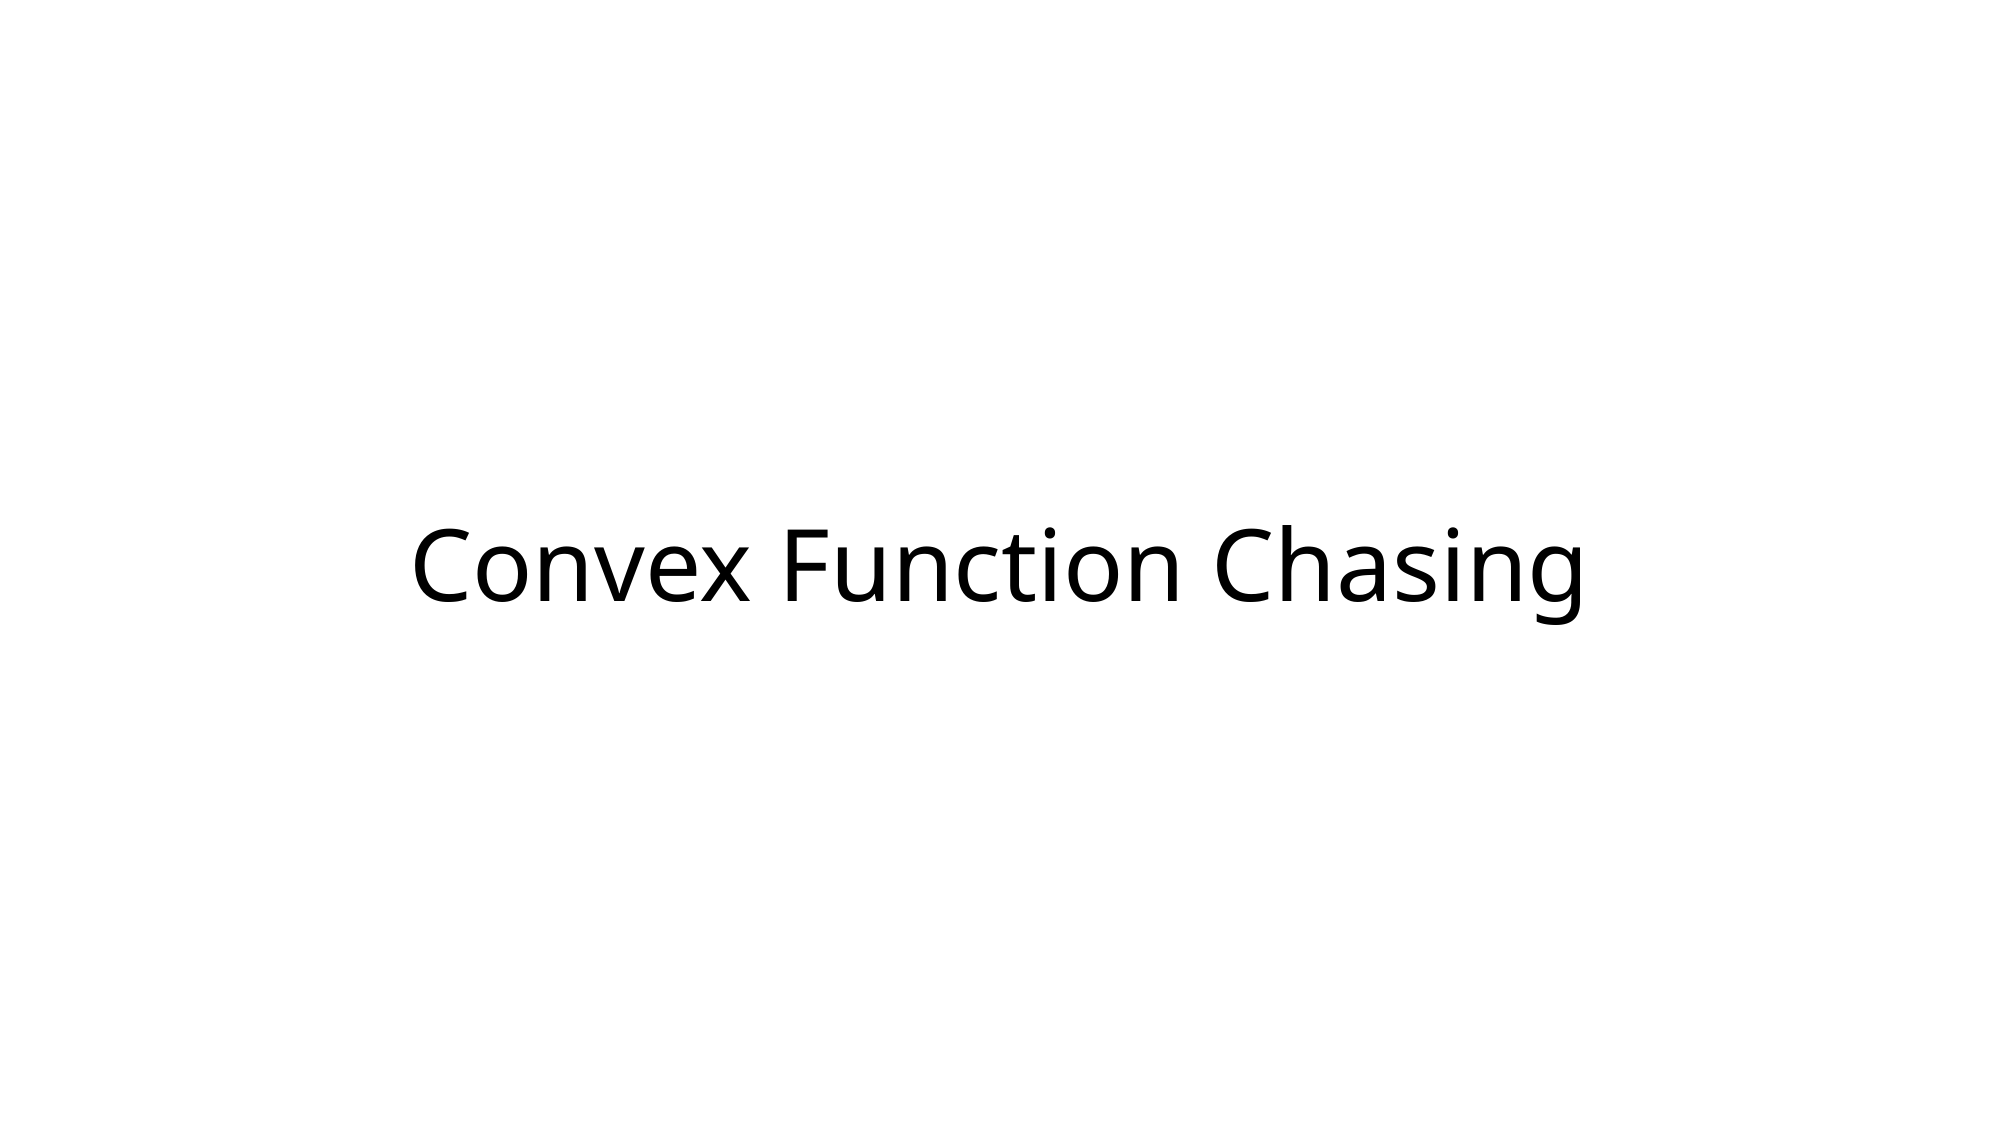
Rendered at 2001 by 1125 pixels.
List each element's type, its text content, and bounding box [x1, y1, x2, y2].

text_box Convex Function Chasing [394, 494, 1606, 629]
